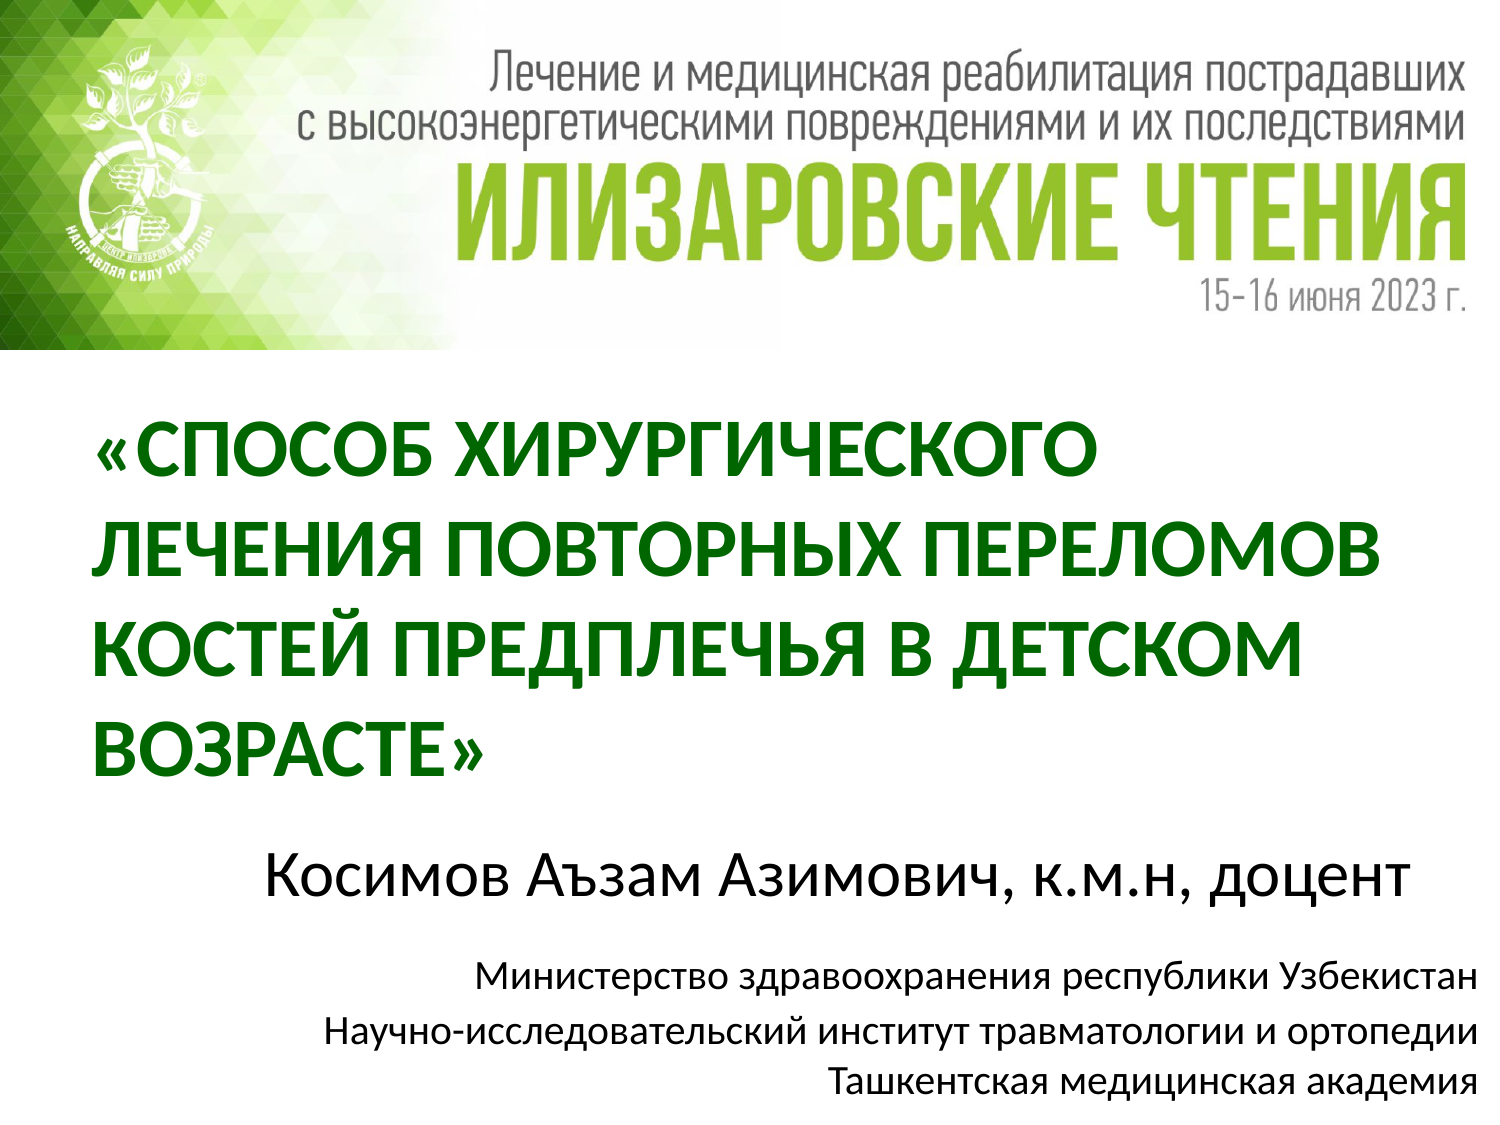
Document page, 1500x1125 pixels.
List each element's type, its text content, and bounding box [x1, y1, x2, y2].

subtitle Косимов Аъзам Азимович, к.м.н, доцент Министерство здравоохранения республики Узбекистан Научно-исследовательский институт травматологии и ортопедии Ташкентская медицинская академия [183, 822, 1495, 1059]
title «СПОСОБ ХИРУРГИЧЕСКОГО ЛЕЧЕНИЯ ПОВТОРНЫХ ПЕРЕЛОМОВ КОСТЕЙ ПРЕДПЛЕЧЬЯ В ДЕТСКОМ ВОЗРАСТЕ» [76, 397, 1447, 789]
picture [0, 0, 1500, 351]
